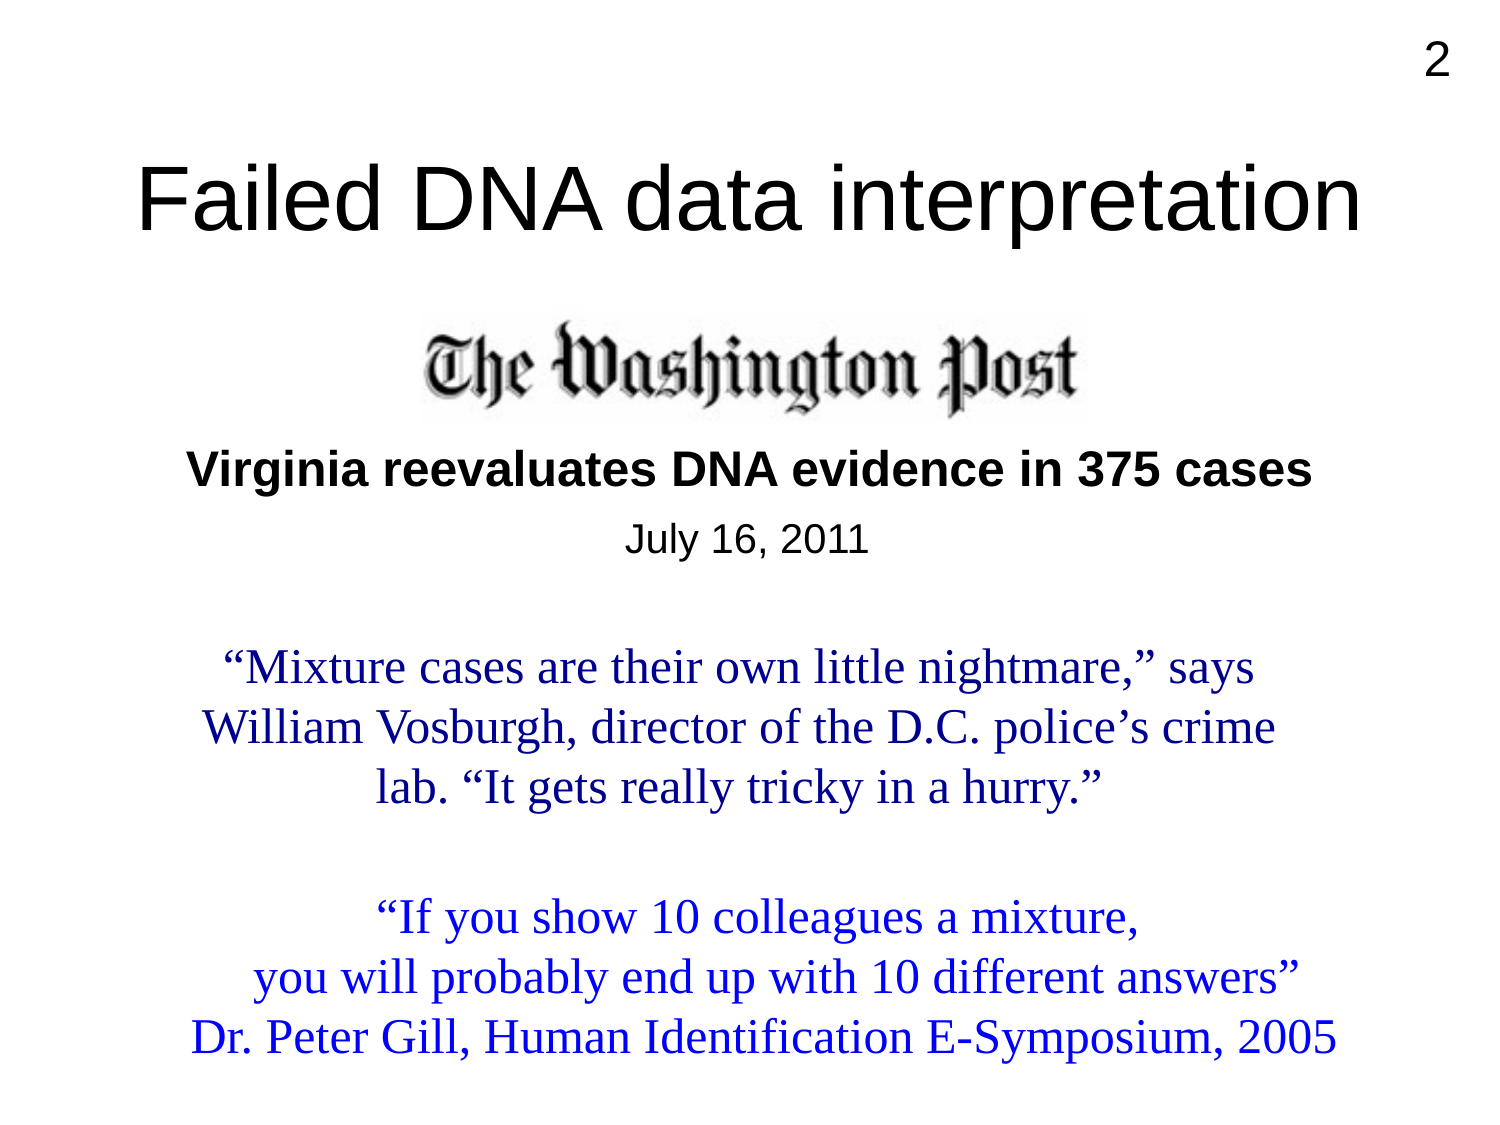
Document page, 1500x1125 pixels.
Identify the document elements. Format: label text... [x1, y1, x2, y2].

picture [401, 289, 1099, 434]
text_box July 16, 2011 [596, 504, 898, 569]
text_box Virginia reevaluates DNA evidence in 375 cases [170, 429, 1329, 504]
title Failed DNA data interpretation [112, 99, 1388, 288]
text_box 2 [1374, 0, 1500, 113]
text_box “Mixture cases are their own little nightmare,” says William Vosburgh, director of the D.C. police’s crime lab. “It gets really tricky in a hurry.” [177, 626, 1301, 822]
text_box “If you show 10 colleagues a mixture, you will probably end up with 10 different answers” Dr. Peter Gill, Human Identification E-Symposium, 2005 [118, 876, 1410, 1071]
